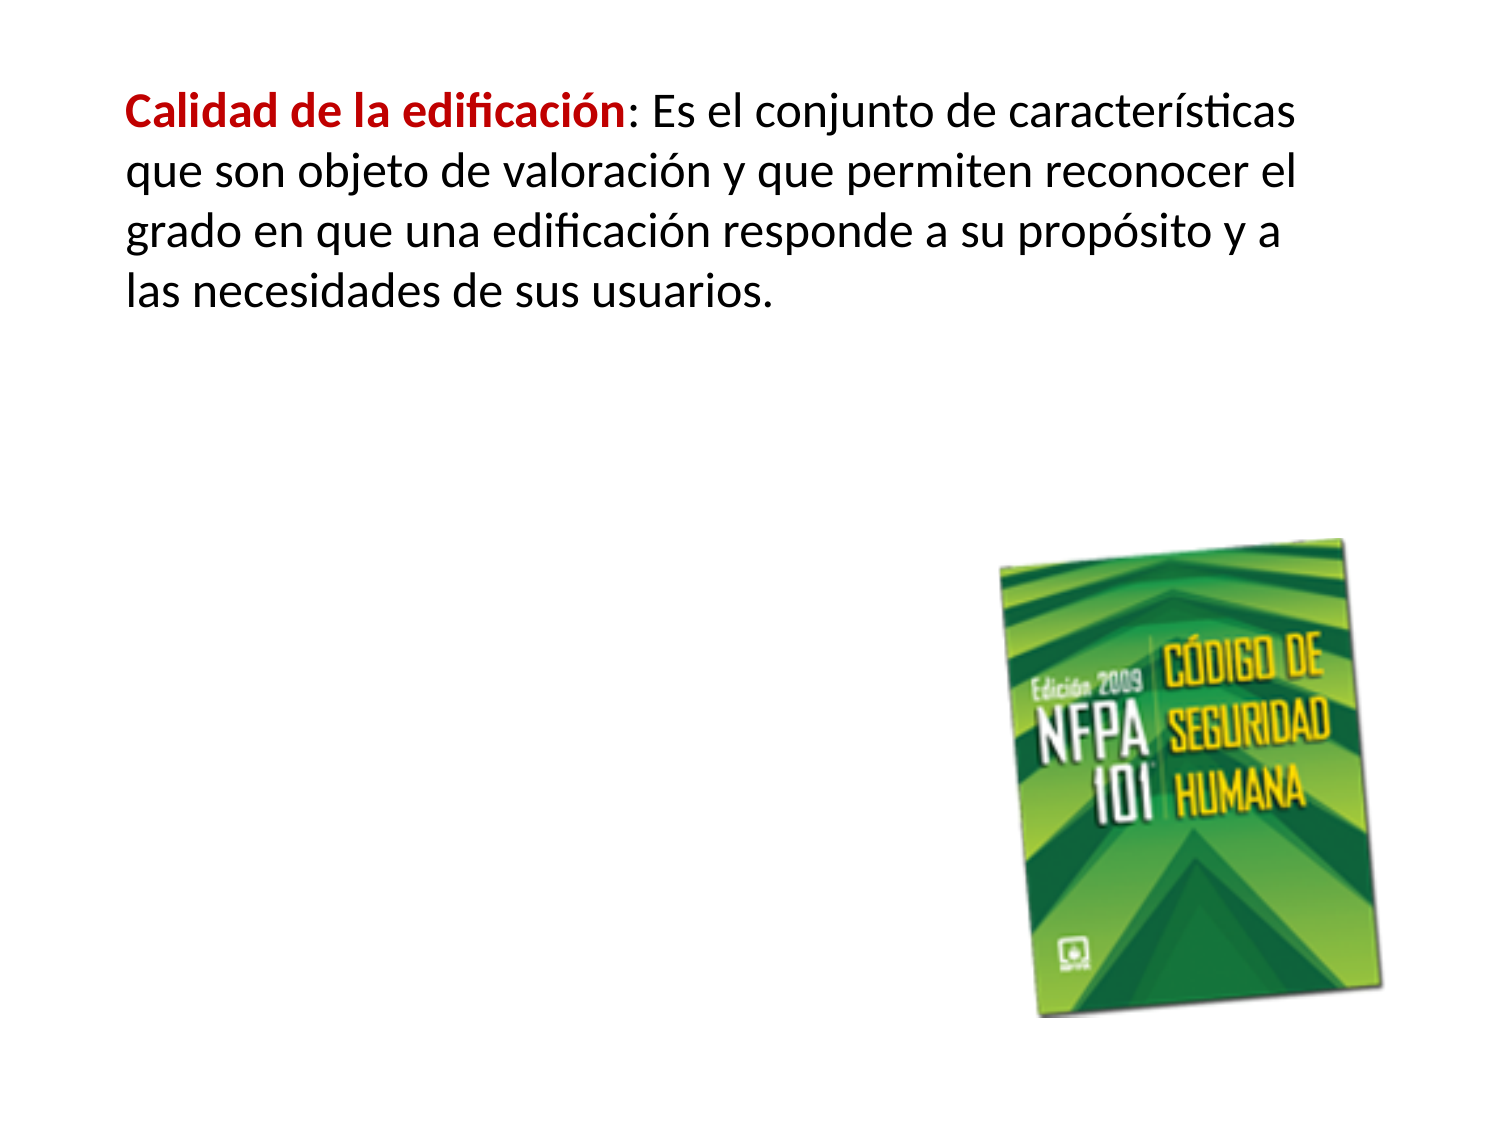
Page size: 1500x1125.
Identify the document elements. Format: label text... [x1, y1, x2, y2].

picture [997, 538, 1388, 1018]
text_box Calidad de la edificación: Es el conjunto de características que son objeto de valoración y que permiten reconocer el grado en que una edificación responde a su propósito y a las necesidades de sus usuarios. [110, 70, 1340, 326]
